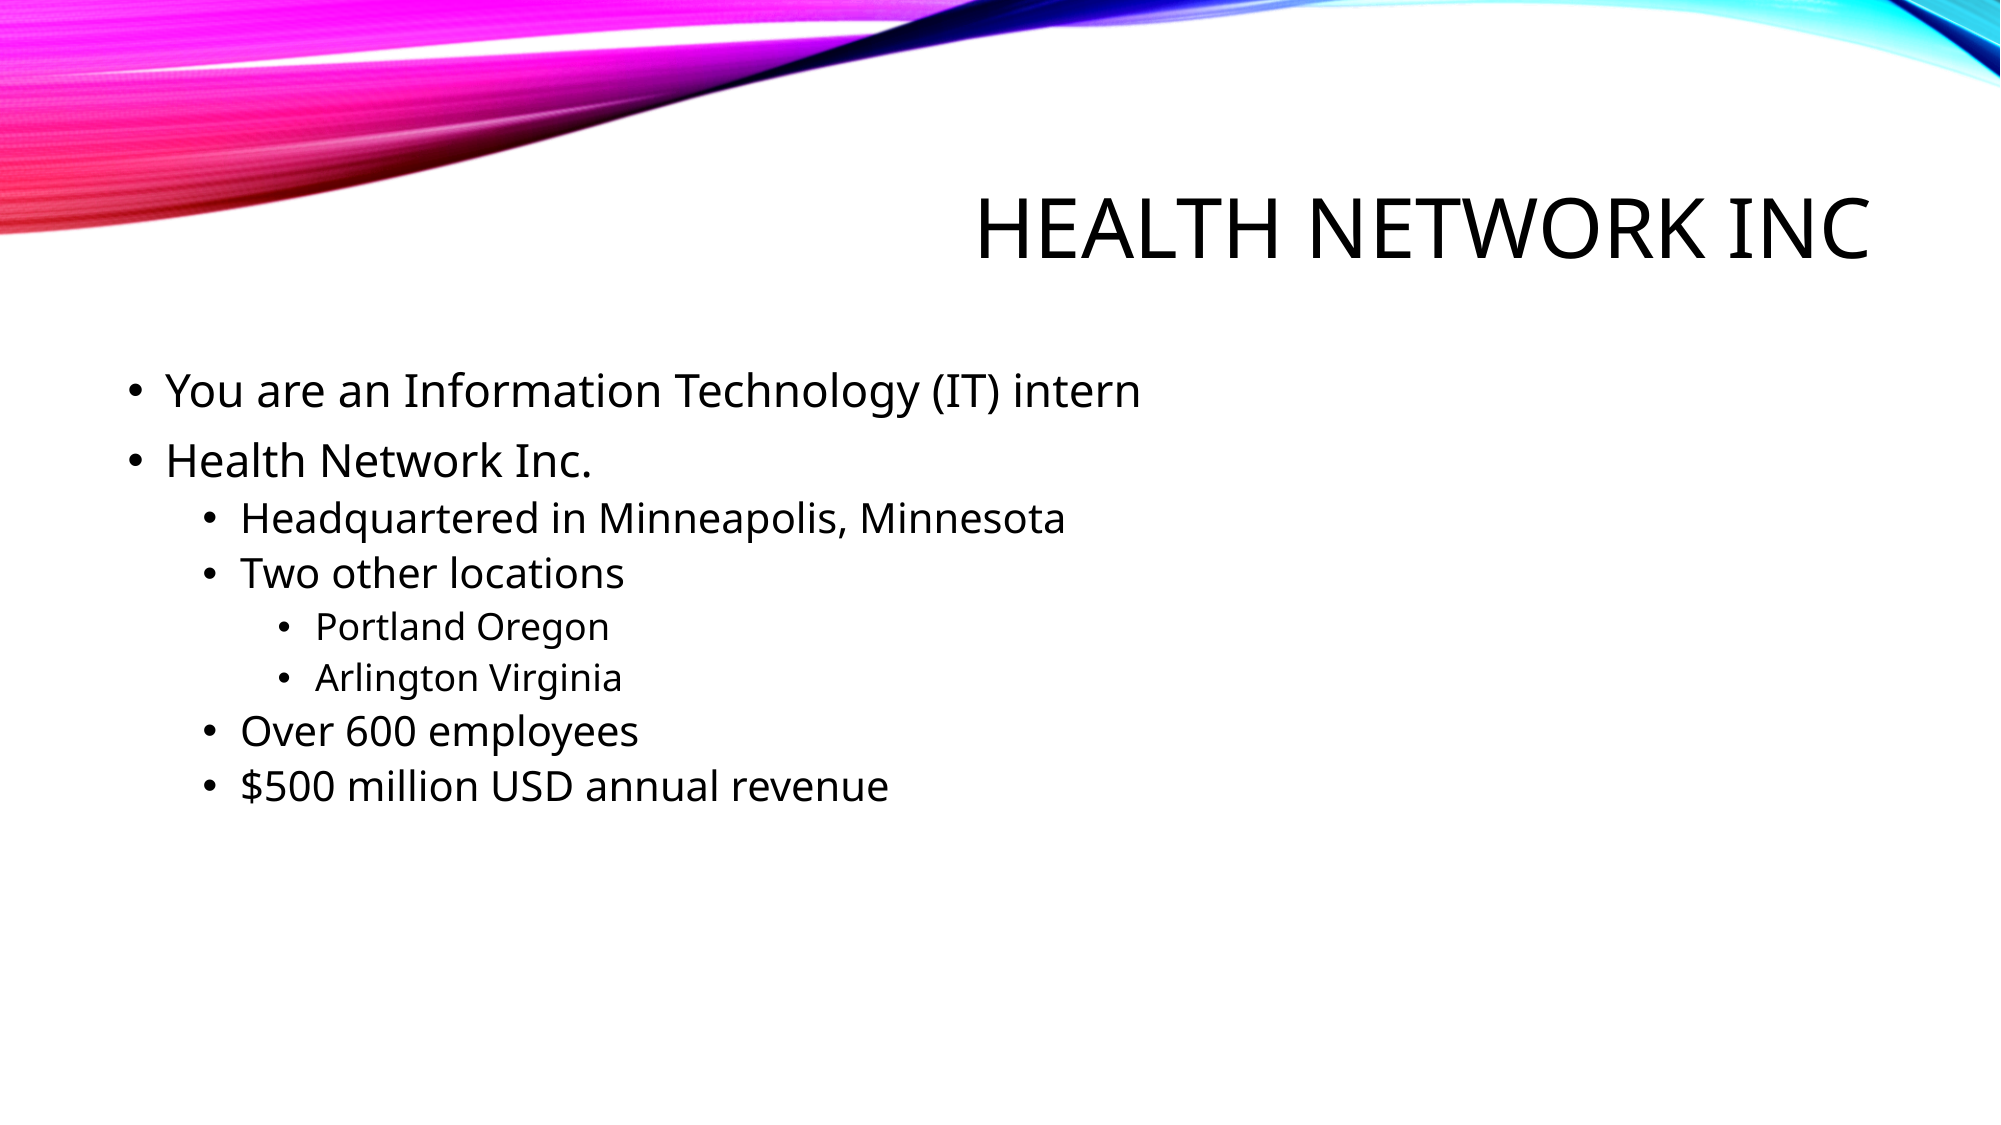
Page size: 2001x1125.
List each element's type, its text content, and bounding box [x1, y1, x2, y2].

title Health network inc [474, 125, 1888, 338]
picture [0, 0, 2000, 237]
picture [1890, 0, 2000, 75]
picture [1910, 0, 2000, 45]
list You are an Information Technology (IT) intern Health Network Inc. Headquartered in Minneapolis, Minnesota Two other locations Portland Oregon Arlington Virginia Over 600 employees $500 million USD annual revenue [112, 360, 1888, 1021]
